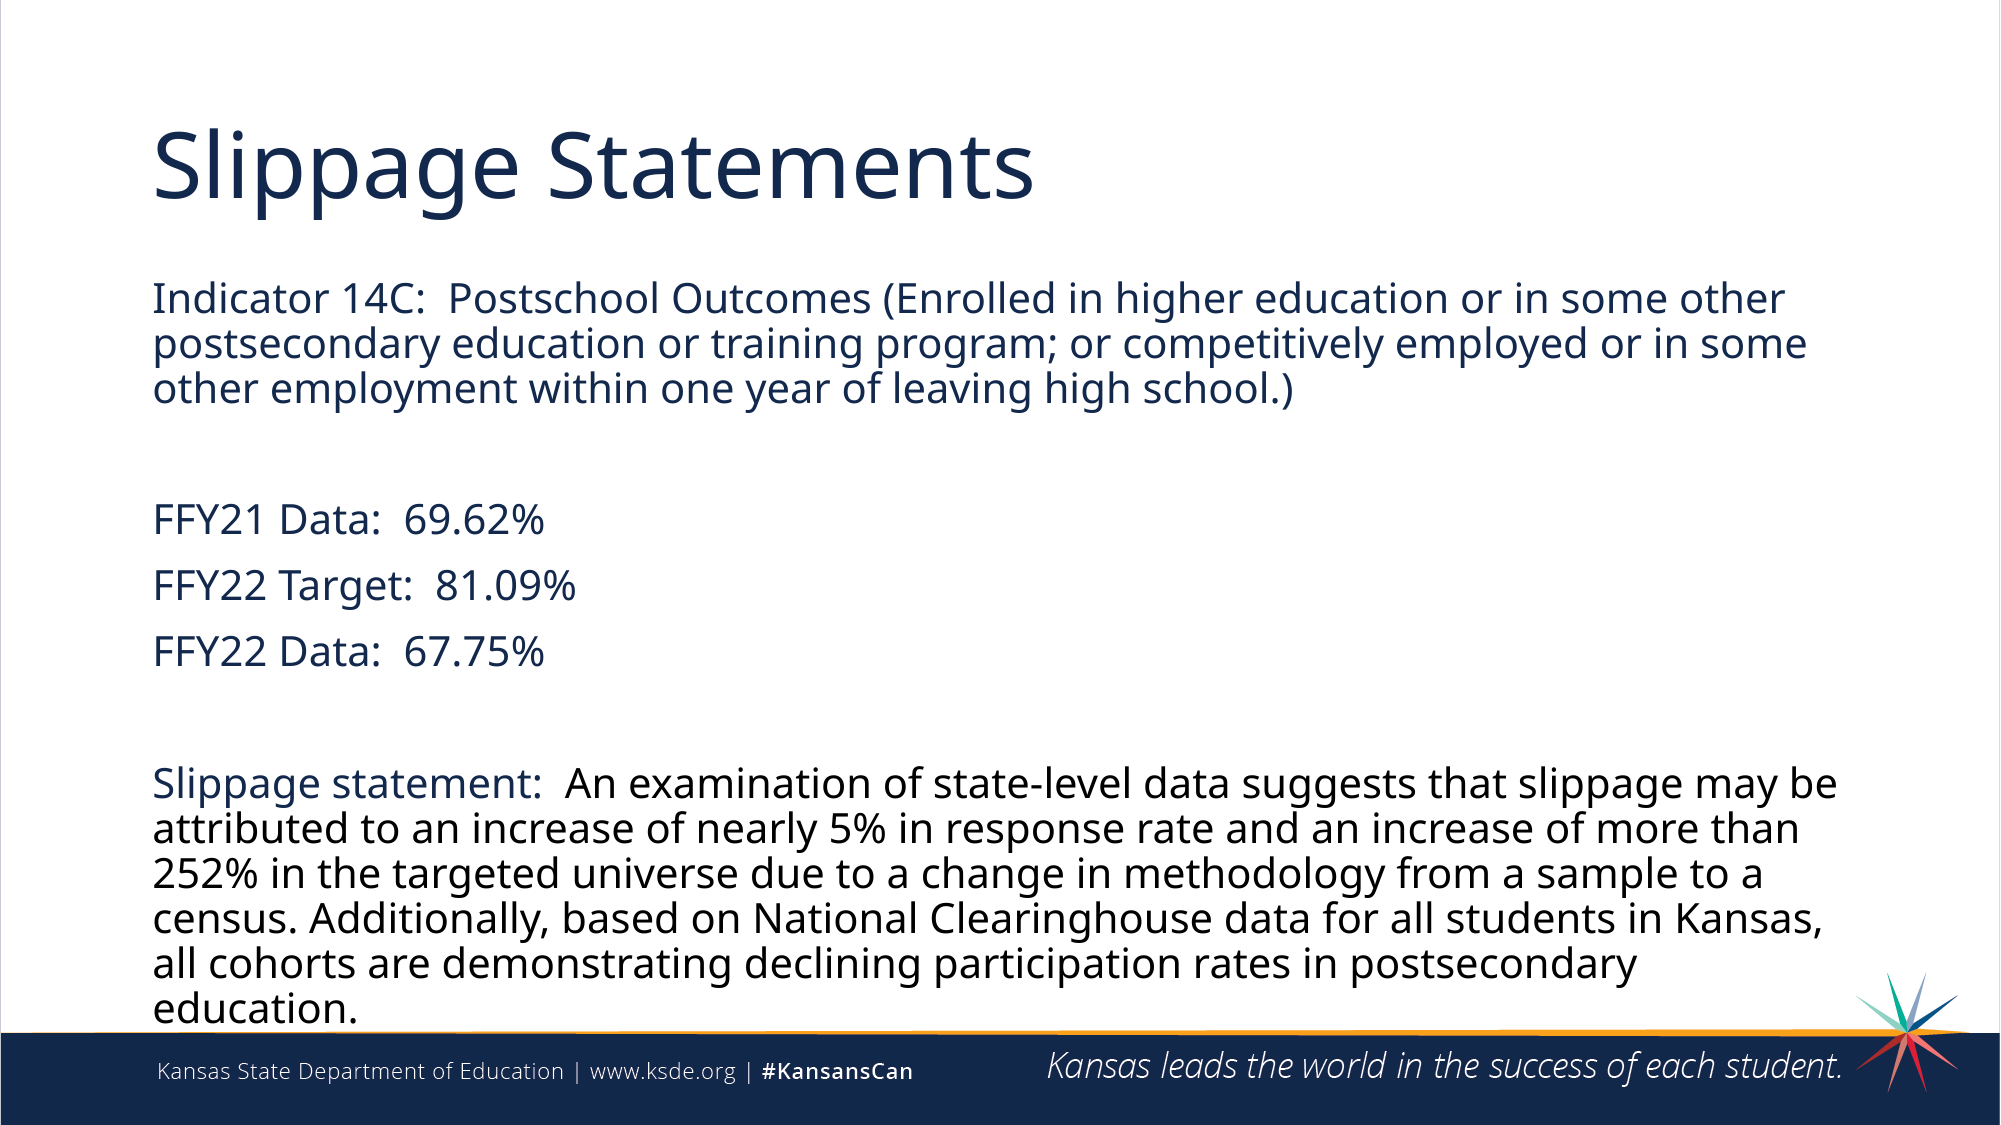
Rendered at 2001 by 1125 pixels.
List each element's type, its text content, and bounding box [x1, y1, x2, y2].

picture [0, 0, 2000, 1125]
title Slippage Statements [137, 59, 1863, 269]
list Indicator 14C: Postschool Outcomes (Enrolled in higher education or in some other postsecondary education or training program; or competitively employed or in some other employment within one year of leaving high school.) FFY21 Data: 69.62% FFY22 Target: 81.09% FFY22 Data: 67.75% Slippage statement: An examination of state-level data suggests that slippage may be attributed to an increase of nearly 5% in response rate and an increase of more than 252% in the targeted universe due to a change in methodology from a sample to a census. Additionally, based on National Clearinghouse data for all students in Kansas, all cohorts are demonstrating declining participation rates in postsecondary education. [137, 269, 1863, 1014]
